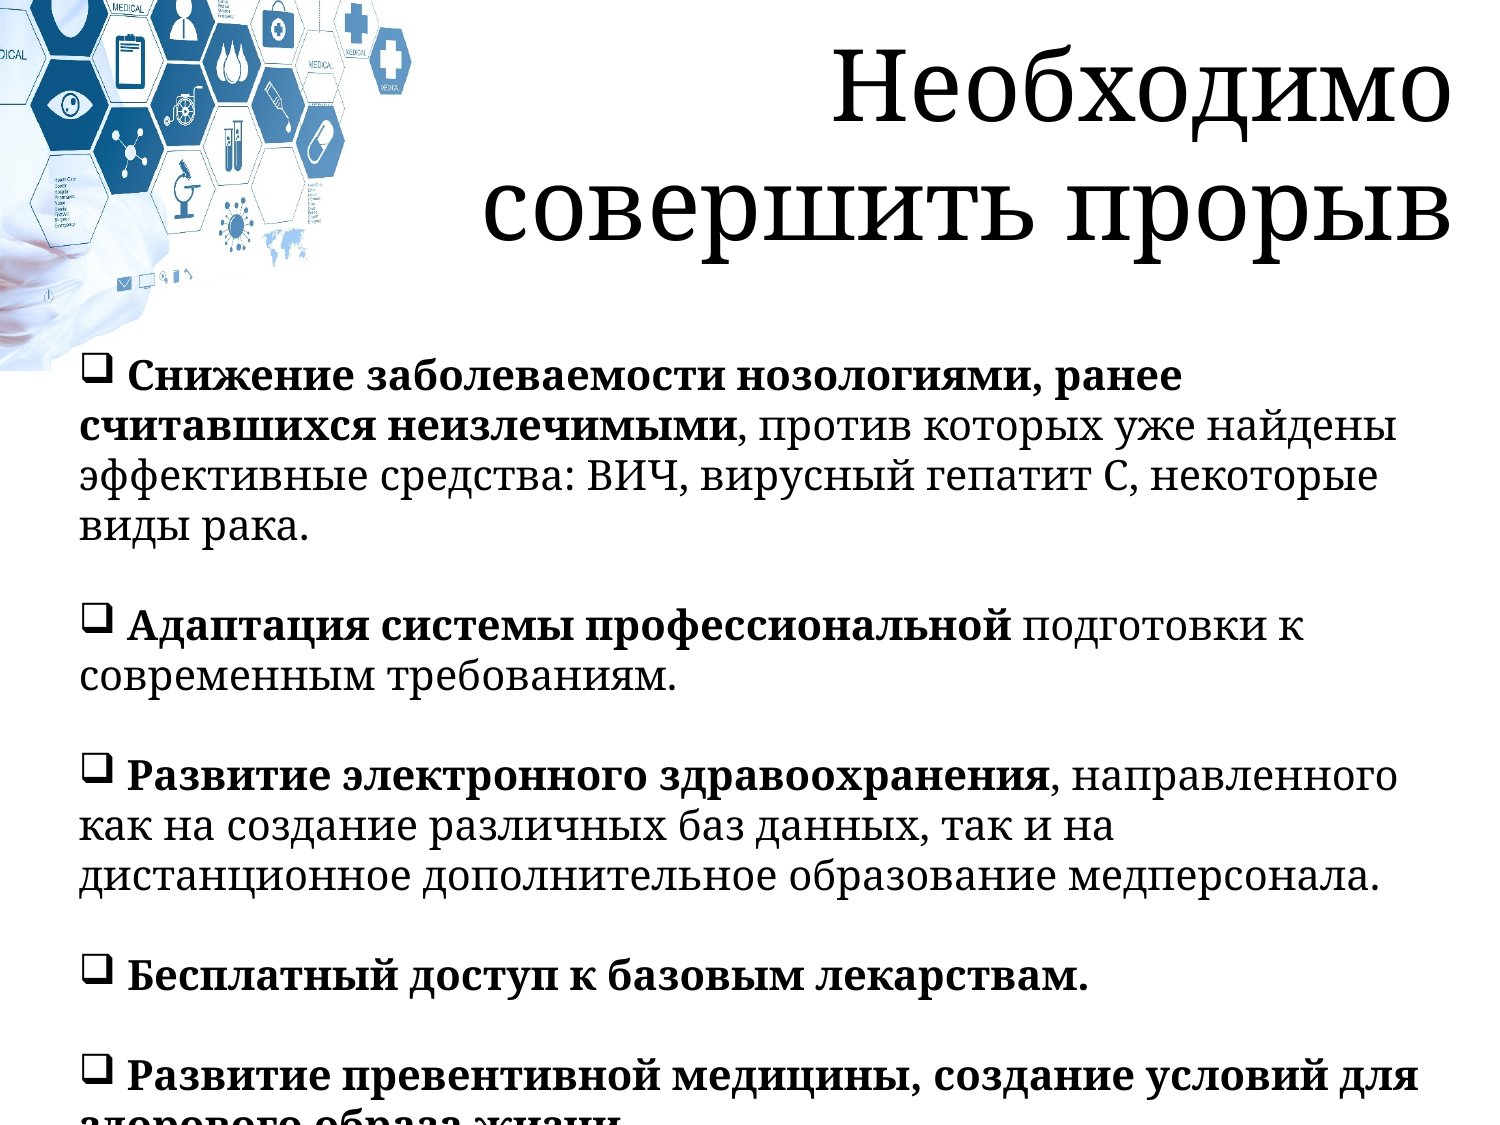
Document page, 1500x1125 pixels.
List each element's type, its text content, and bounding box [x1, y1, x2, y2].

text_box Снижение заболеваемости нозологиями, ранее считавшихся неизлечимыми, против которых уже найдены эффективные средства: ВИЧ, вирусный гепатит С, некоторые виды рака. Адаптация системы профессиональной подготовки к современным требованиям. Развитие электронного здравоохранения, направленного как на создание различных баз данных, так и на дистанционное дополнительное образование медперсонала. Бесплатный доступ к базовым лекарствам. Развитие превентивной медицины, создание условий для здорового образа жизни. [63, 291, 1446, 1125]
picture [0, 0, 434, 371]
text_box Необходимо совершить прорыв [316, 13, 1470, 269]
